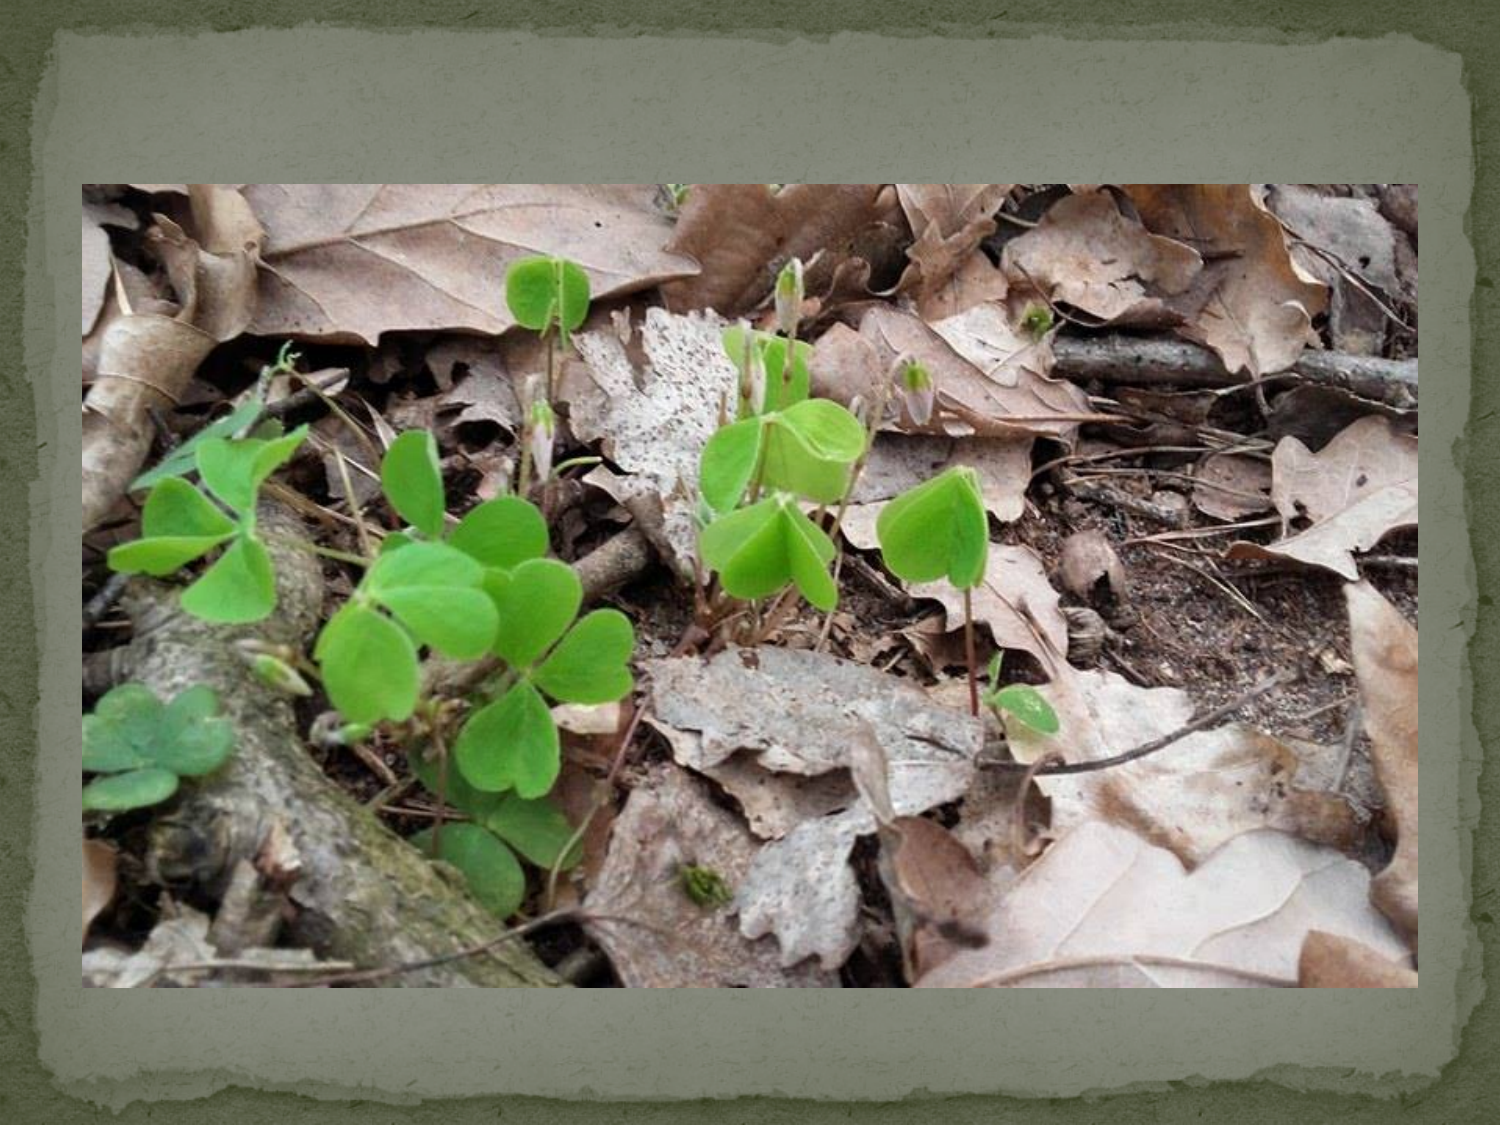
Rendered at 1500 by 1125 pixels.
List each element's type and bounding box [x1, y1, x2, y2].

list [85, 187, 1415, 986]
